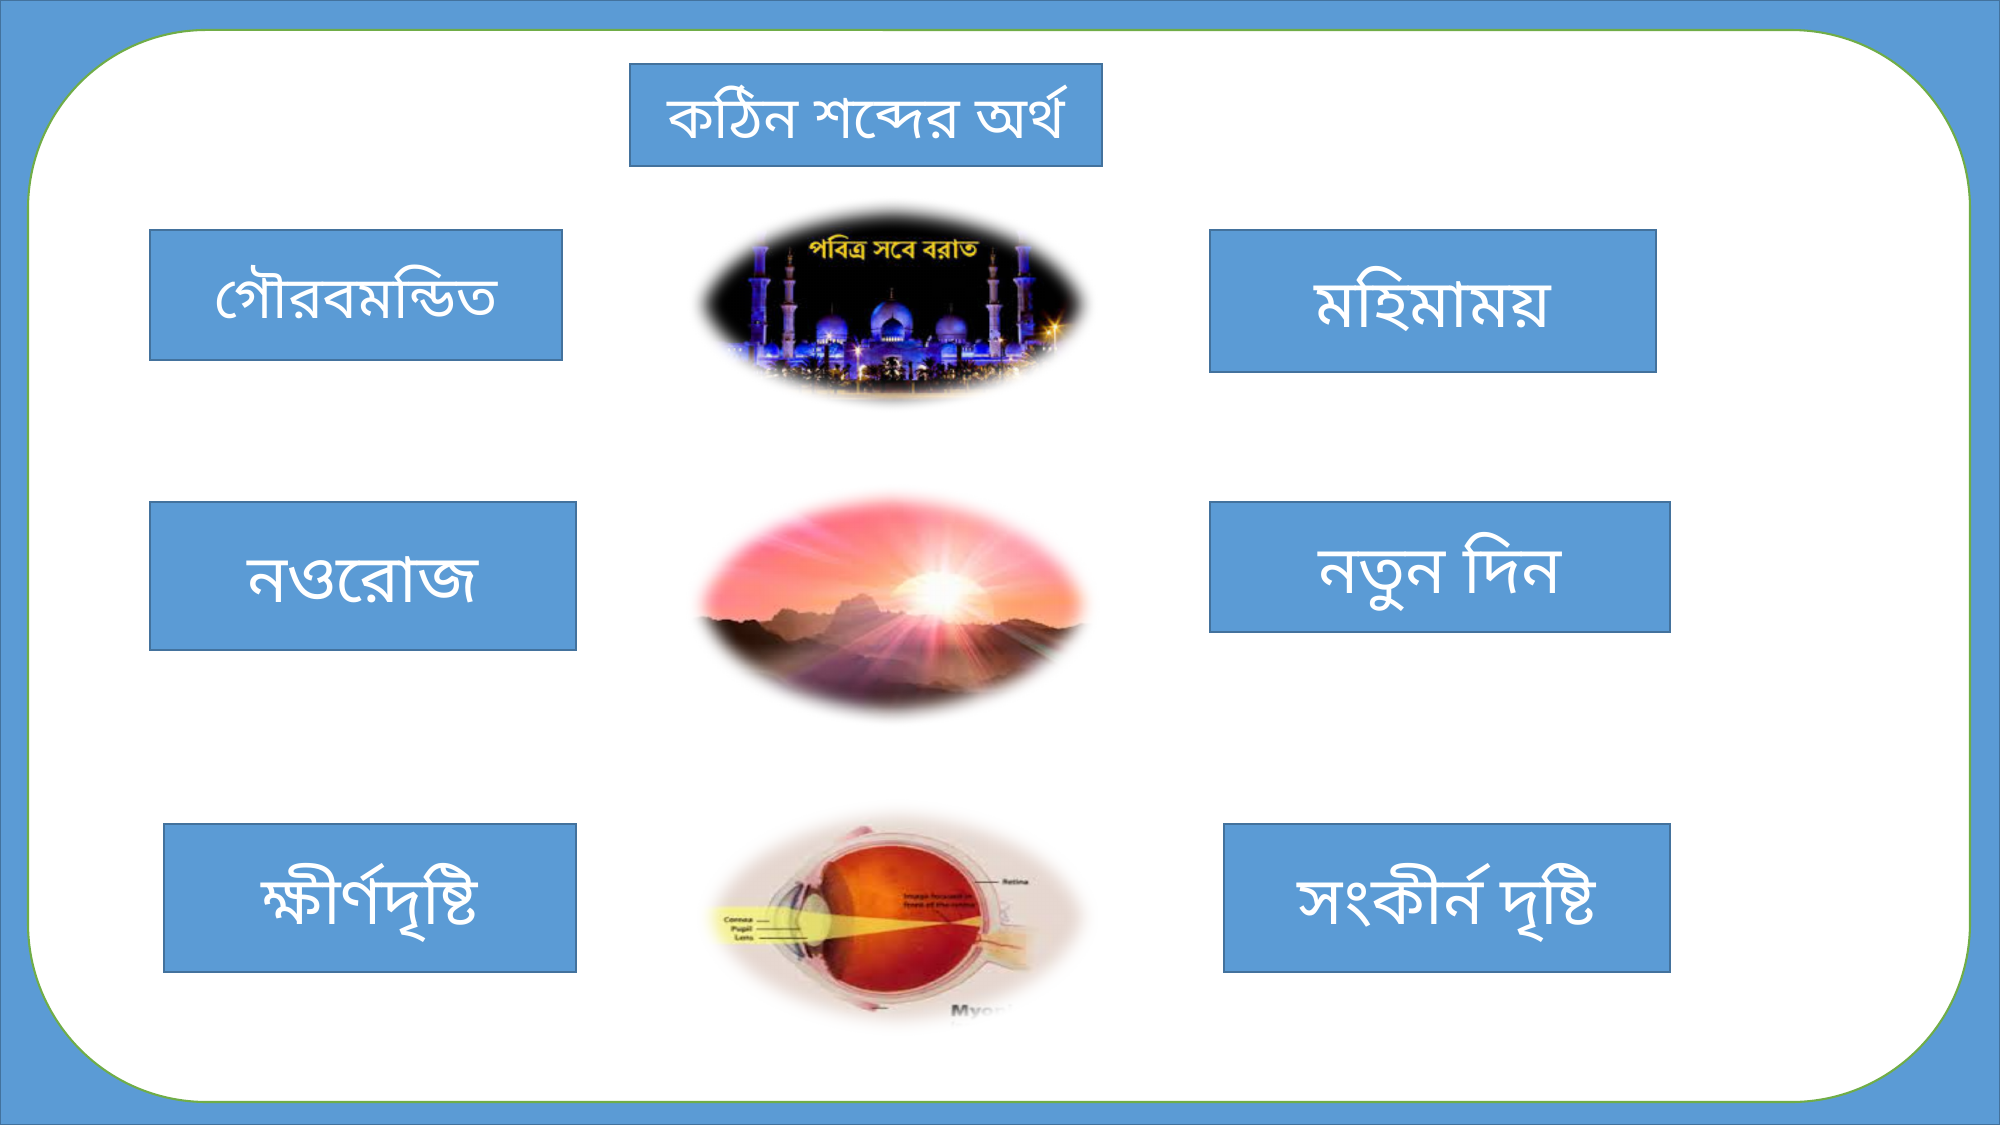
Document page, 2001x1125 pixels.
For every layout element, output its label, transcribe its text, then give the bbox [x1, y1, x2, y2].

text_box নতুন দিন [1209, 501, 1671, 633]
text_box ক্ষীর্ণদৃষ্টি [163, 823, 577, 973]
text_box গৌরবমন্ডিত [149, 229, 563, 361]
text_box সংকীর্ন দৃষ্টি [1223, 823, 1671, 973]
text_box কঠিন শব্দের অর্থ [629, 63, 1103, 167]
picture [683, 483, 1102, 728]
text_box মহিমাময় [1209, 229, 1657, 373]
text_box নওরোজ [149, 501, 577, 651]
picture [692, 797, 1102, 1038]
text_box [26, 28, 1972, 1104]
picture [683, 195, 1102, 414]
text_box [0, 0, 2000, 1125]
